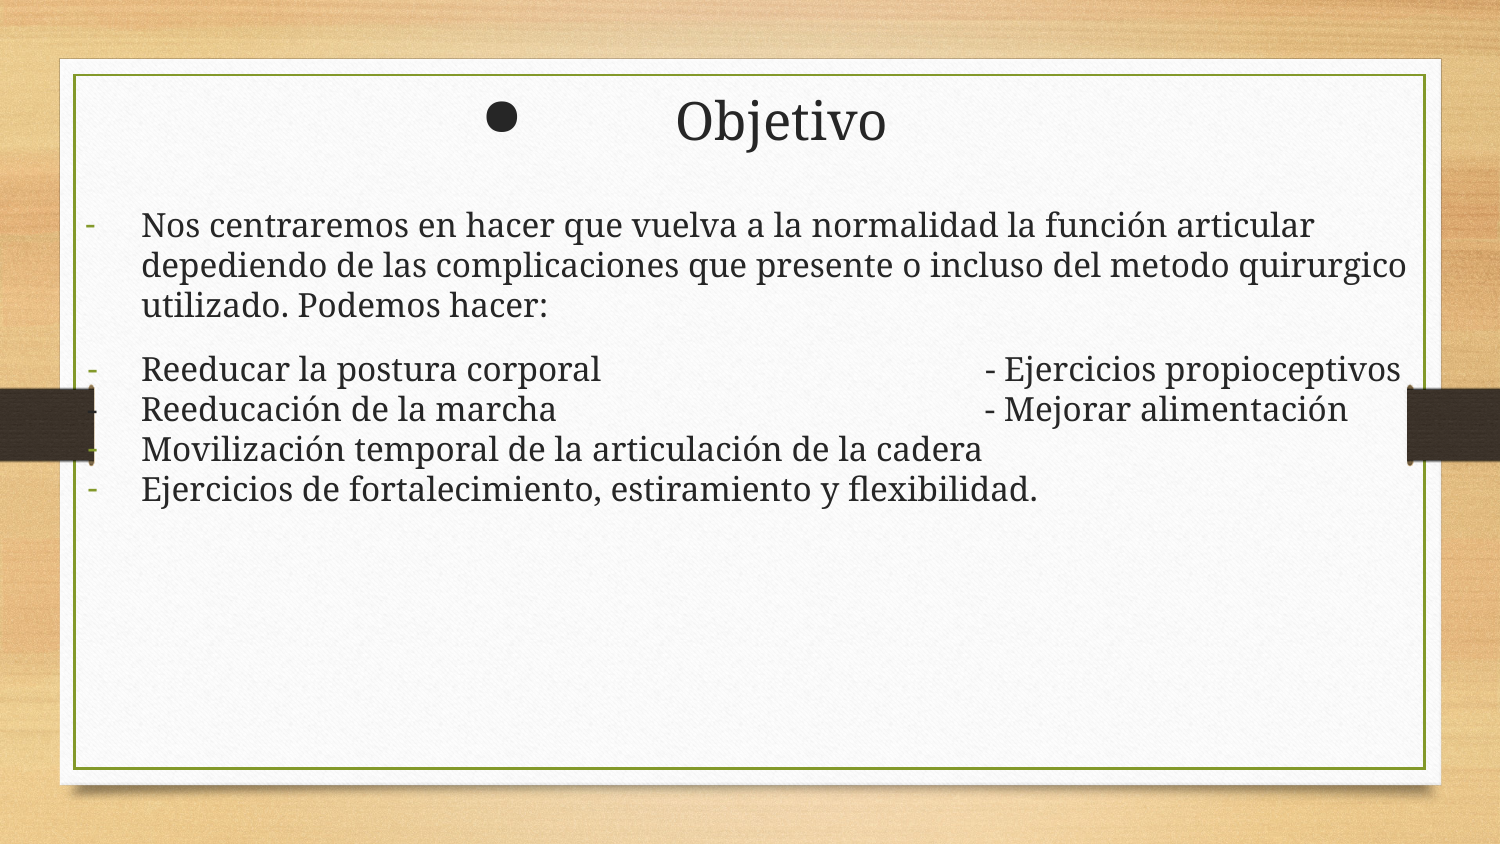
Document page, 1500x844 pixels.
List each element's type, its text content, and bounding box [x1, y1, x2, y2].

picture [0, 0, 1500, 844]
list Nos centraremos en hacer que vuelva a la normalidad la función articular depediendo de las complicaciones que presente o incluso del metodo quirurgico utilizado. Podemos hacer: Reeducar la postura corporal - Ejercicios propioceptivos - Reeducación de la marcha - Mejorar alimentación Movilización temporal de la articulación de la cadera Ejercicios de fortalecimiento, estiramiento y flexibilidad. [51, 189, 1449, 750]
title Objetivo [51, 72, 1449, 167]
